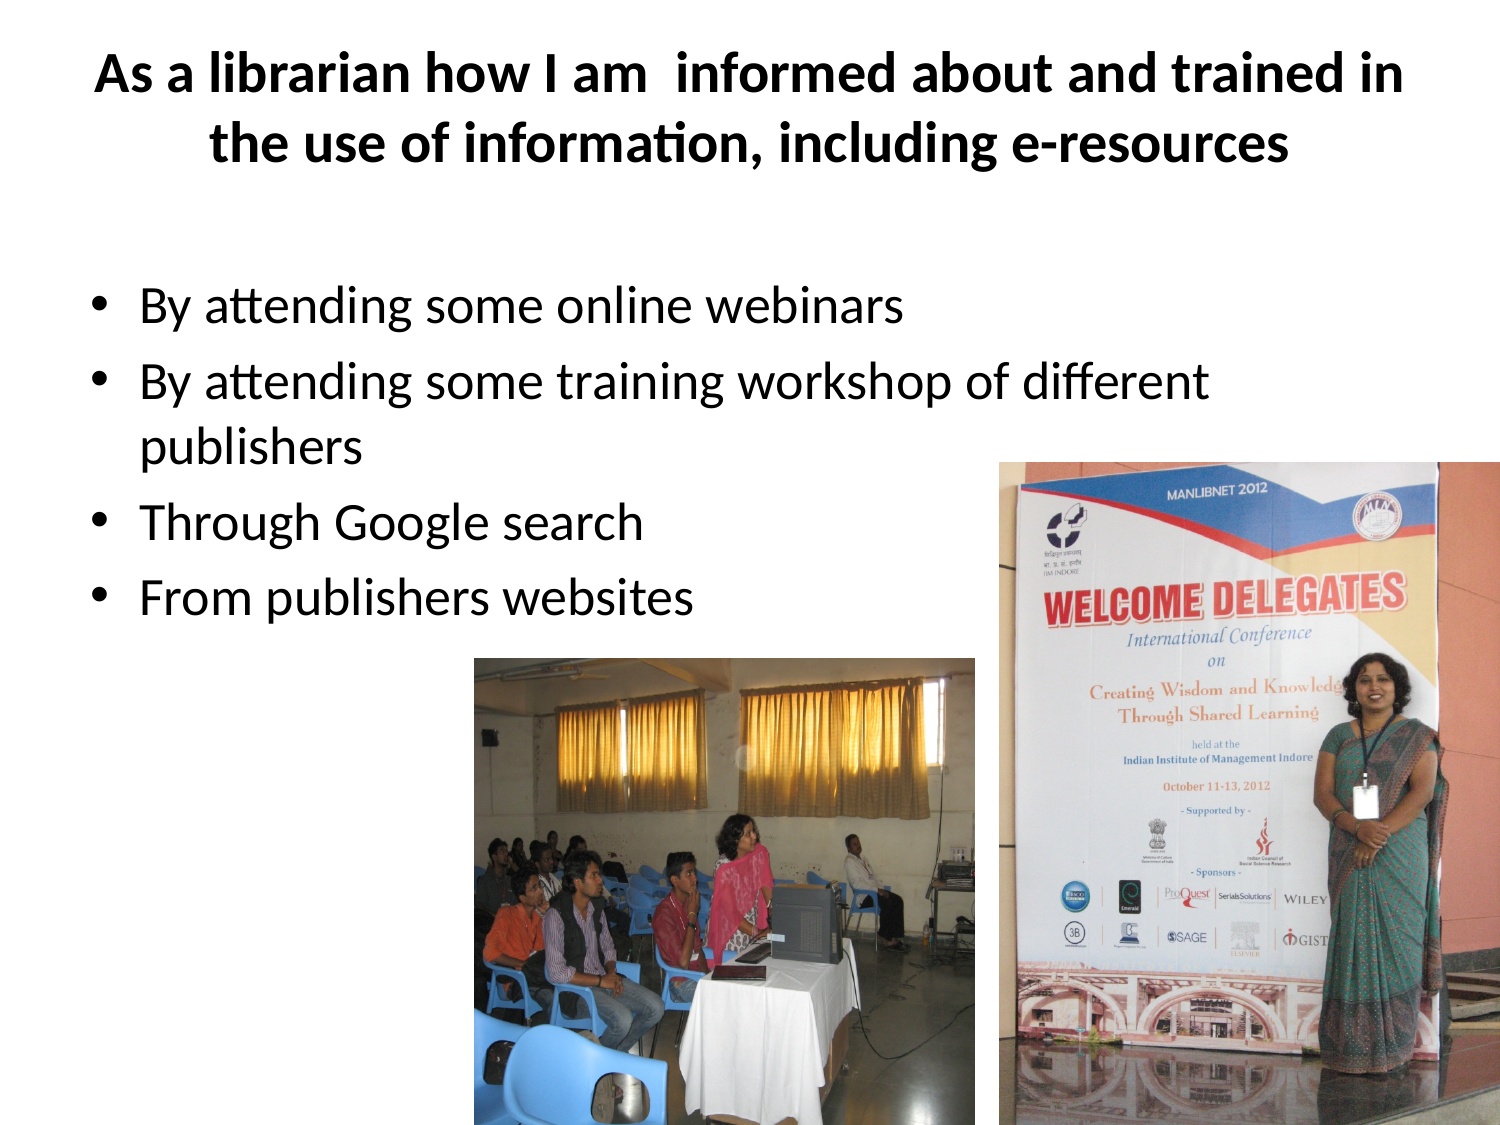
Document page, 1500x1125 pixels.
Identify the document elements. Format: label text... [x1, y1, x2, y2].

list By attending some online webinars By attending some training workshop of different publishers Through Google search From publishers websites [75, 262, 1425, 638]
picture [999, 462, 1500, 1125]
title As a librarian how I am informed about and trained in the use of information, including e-resources [75, 45, 1425, 233]
picture [474, 658, 976, 1125]
